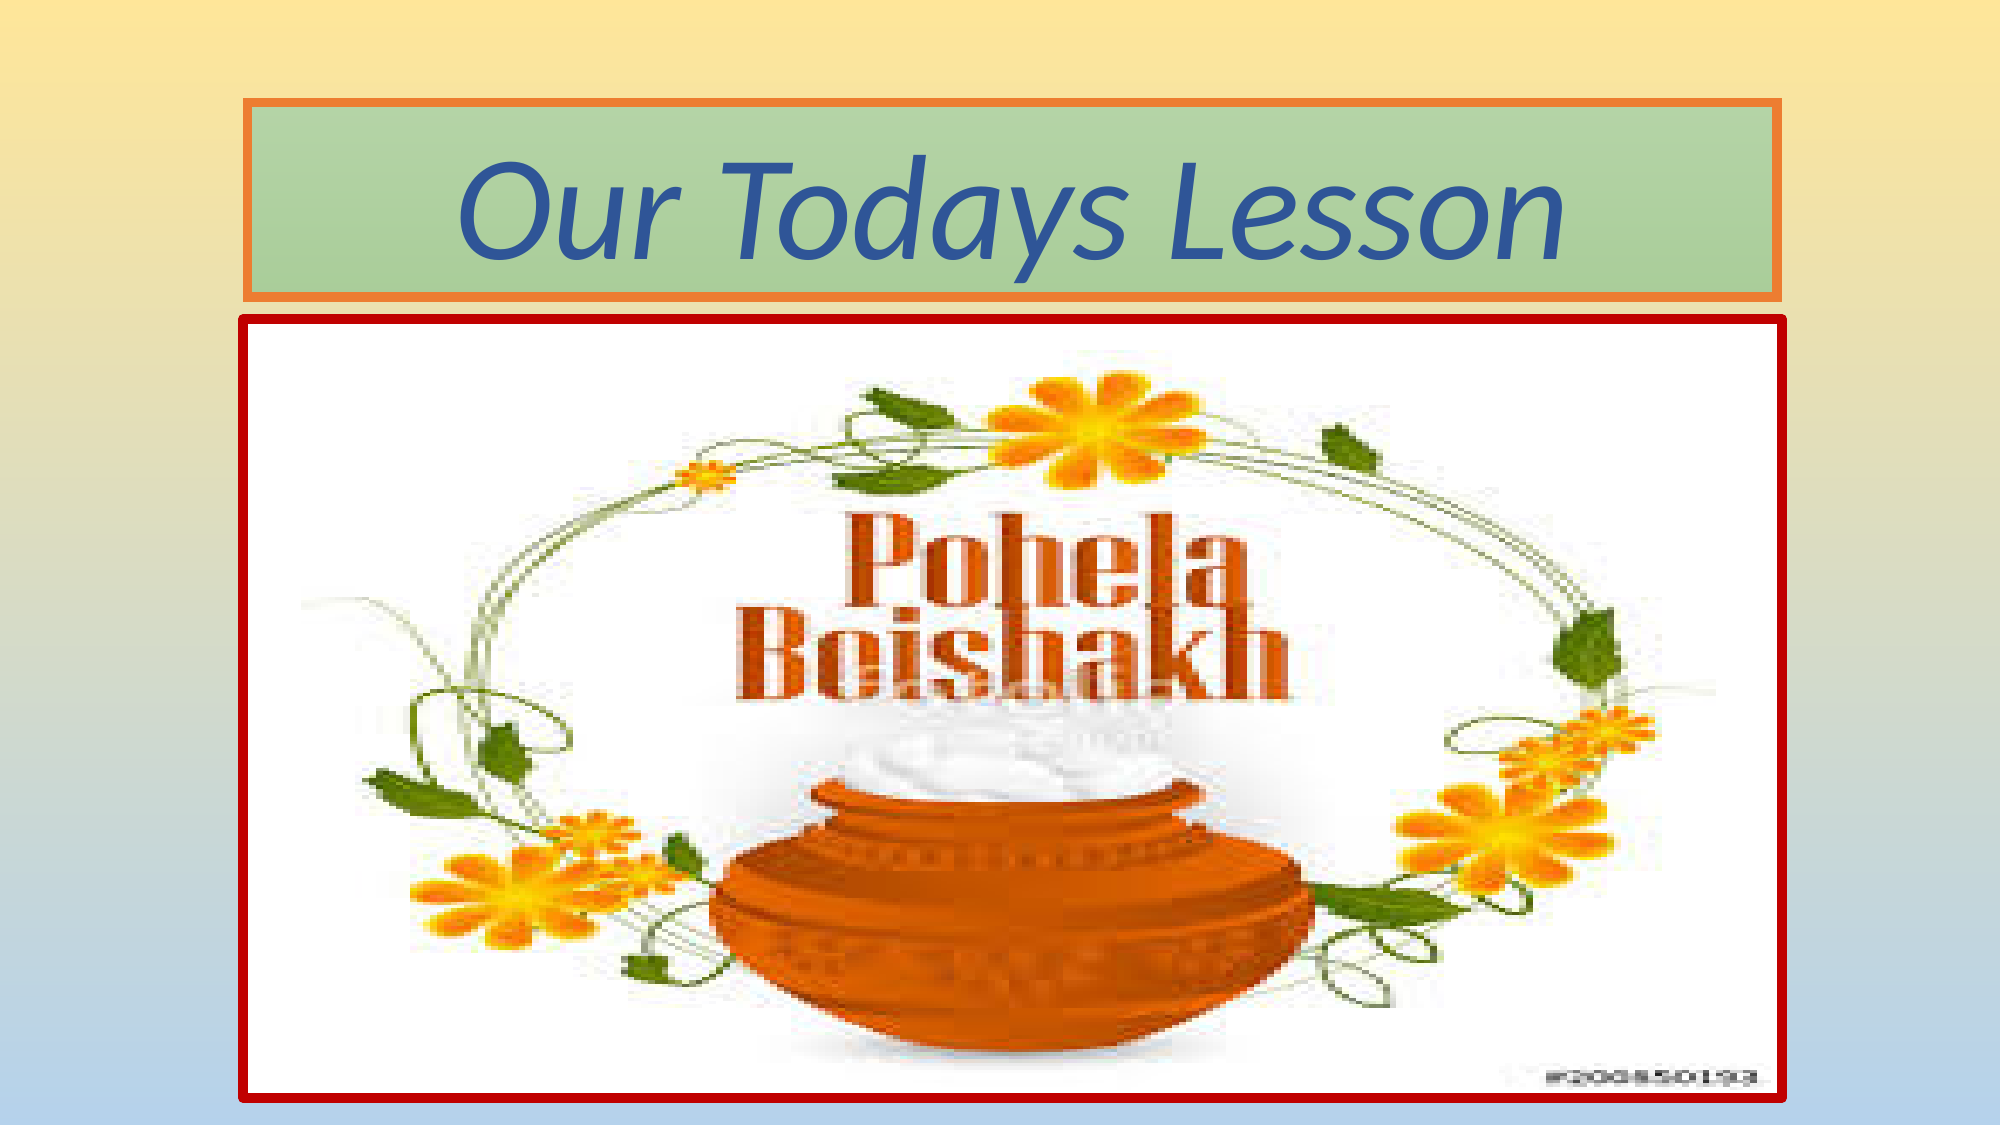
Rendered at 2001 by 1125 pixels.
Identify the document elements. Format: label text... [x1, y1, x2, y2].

picture [247, 323, 1778, 1094]
text_box Our Todays Lesson [247, 102, 1778, 297]
